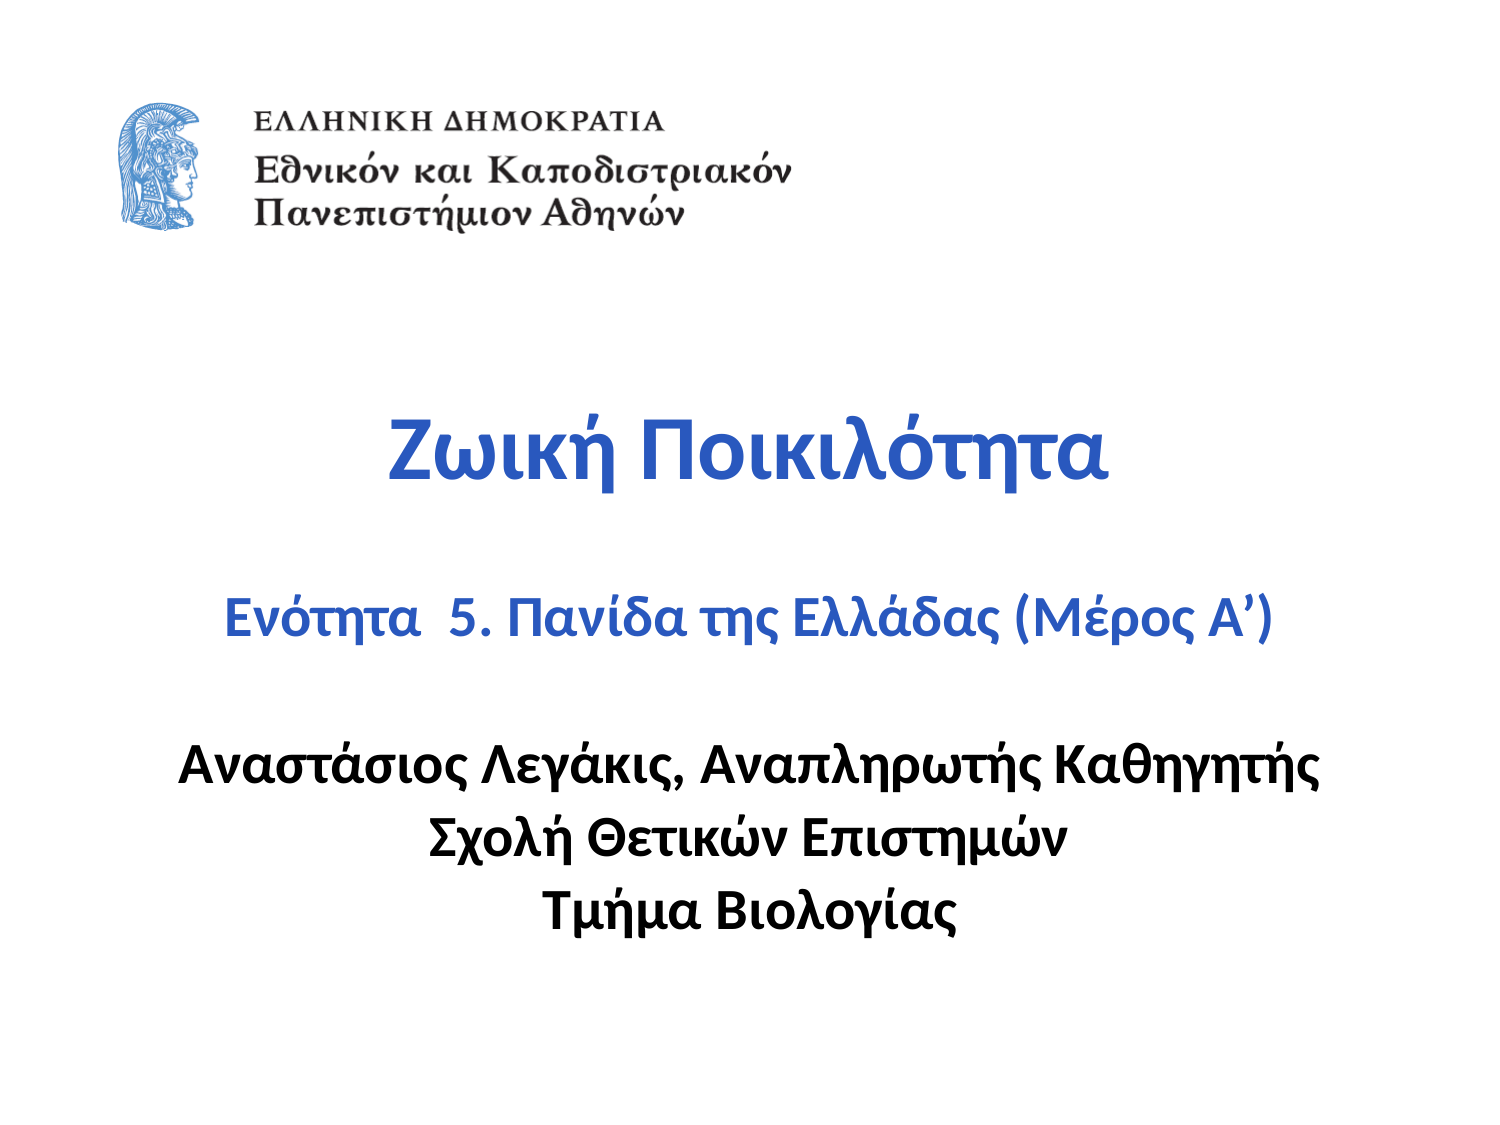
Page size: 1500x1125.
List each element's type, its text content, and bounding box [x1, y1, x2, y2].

title Ζωική Ποικιλότητα [112, 270, 1388, 504]
subtitle Ενότητα 5. Πανίδα της Ελλάδας (Μέρος Α’) Αναστάσιος Λεγάκις, Αναπληρωτής Καθηγητής Σχολή Θετικών Επιστημών Τμήμα Βιολογίας [147, 587, 1353, 1032]
picture [112, 101, 793, 236]
